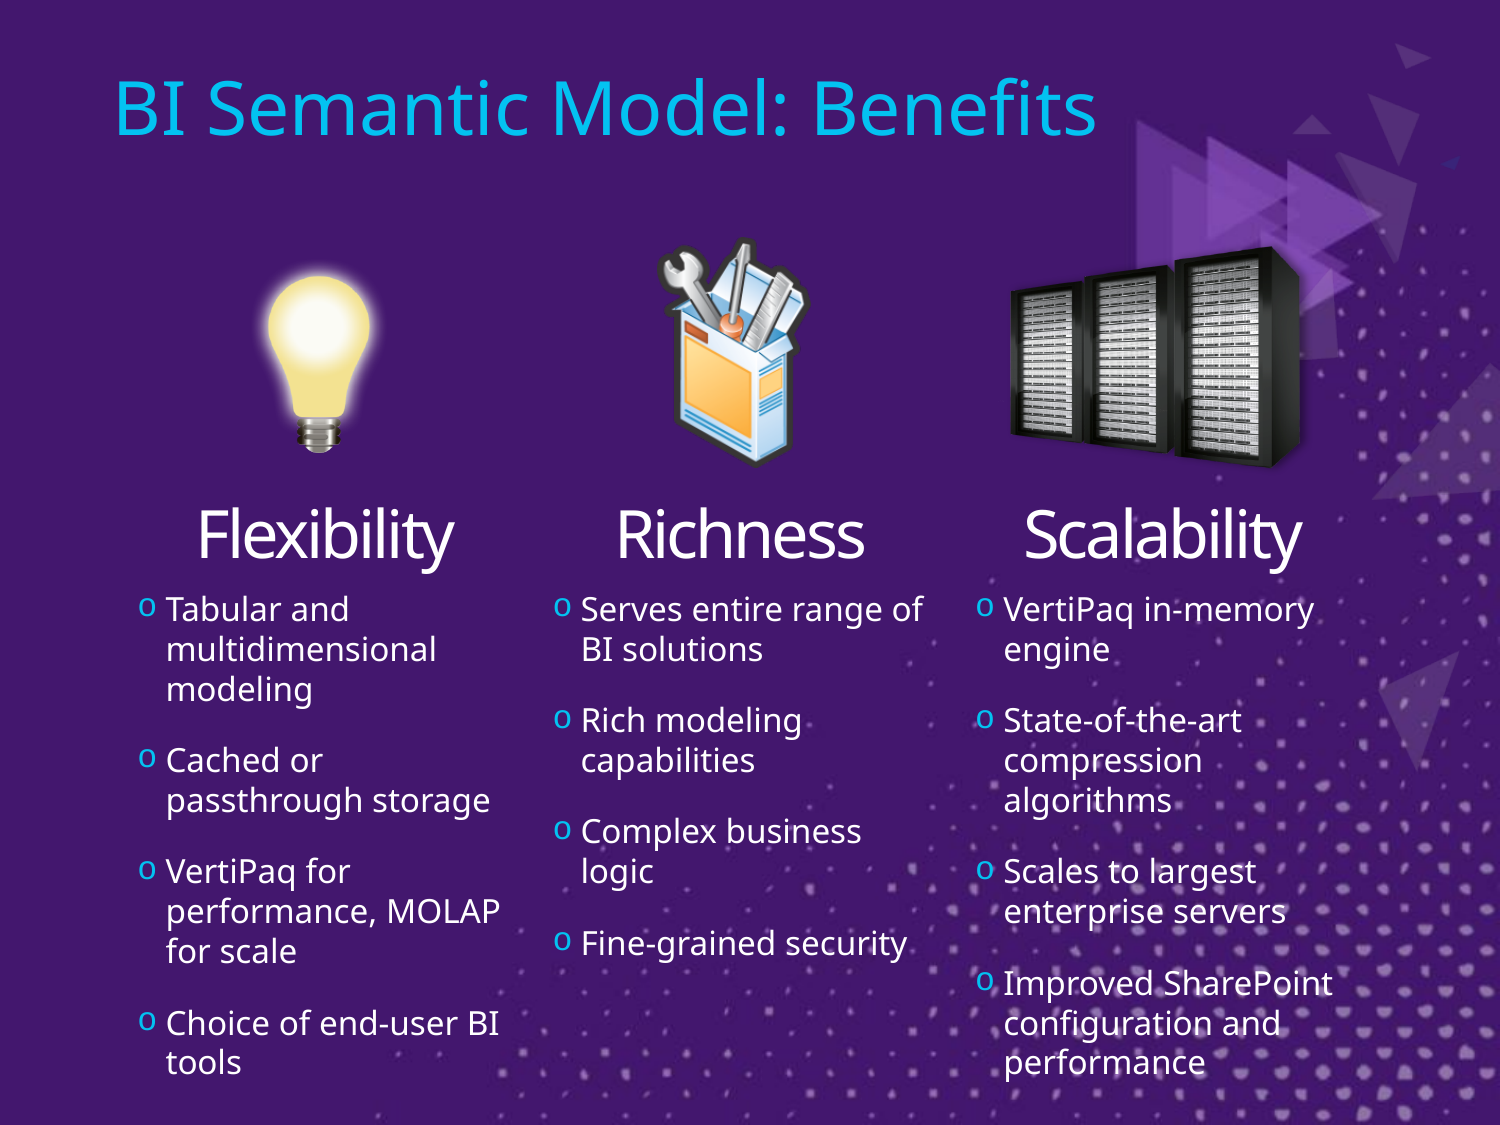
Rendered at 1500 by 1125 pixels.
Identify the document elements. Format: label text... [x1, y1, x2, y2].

list Serves entire range of BI solutions Rich modeling capabilities Complex business logic Fine-grained security [552, 588, 933, 1088]
list Flexibility [137, 491, 515, 588]
list Tabular and multidimensional modeling Cached or passthrough storage VertiPaq for performance, MOLAP for scale Choice of end-user BI tools [137, 588, 518, 1088]
title BI Semantic Model: Benefits [112, 50, 1125, 250]
list Richness [553, 491, 928, 588]
list VertiPaq in-memory engine State-of-the-art compression algorithms Scales to largest enterprise servers Improved SharePoint configuration and performance [975, 588, 1356, 1088]
list Scalability [975, 505, 1352, 588]
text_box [974, 237, 1351, 499]
picture [0, 0, 1500, 1125]
